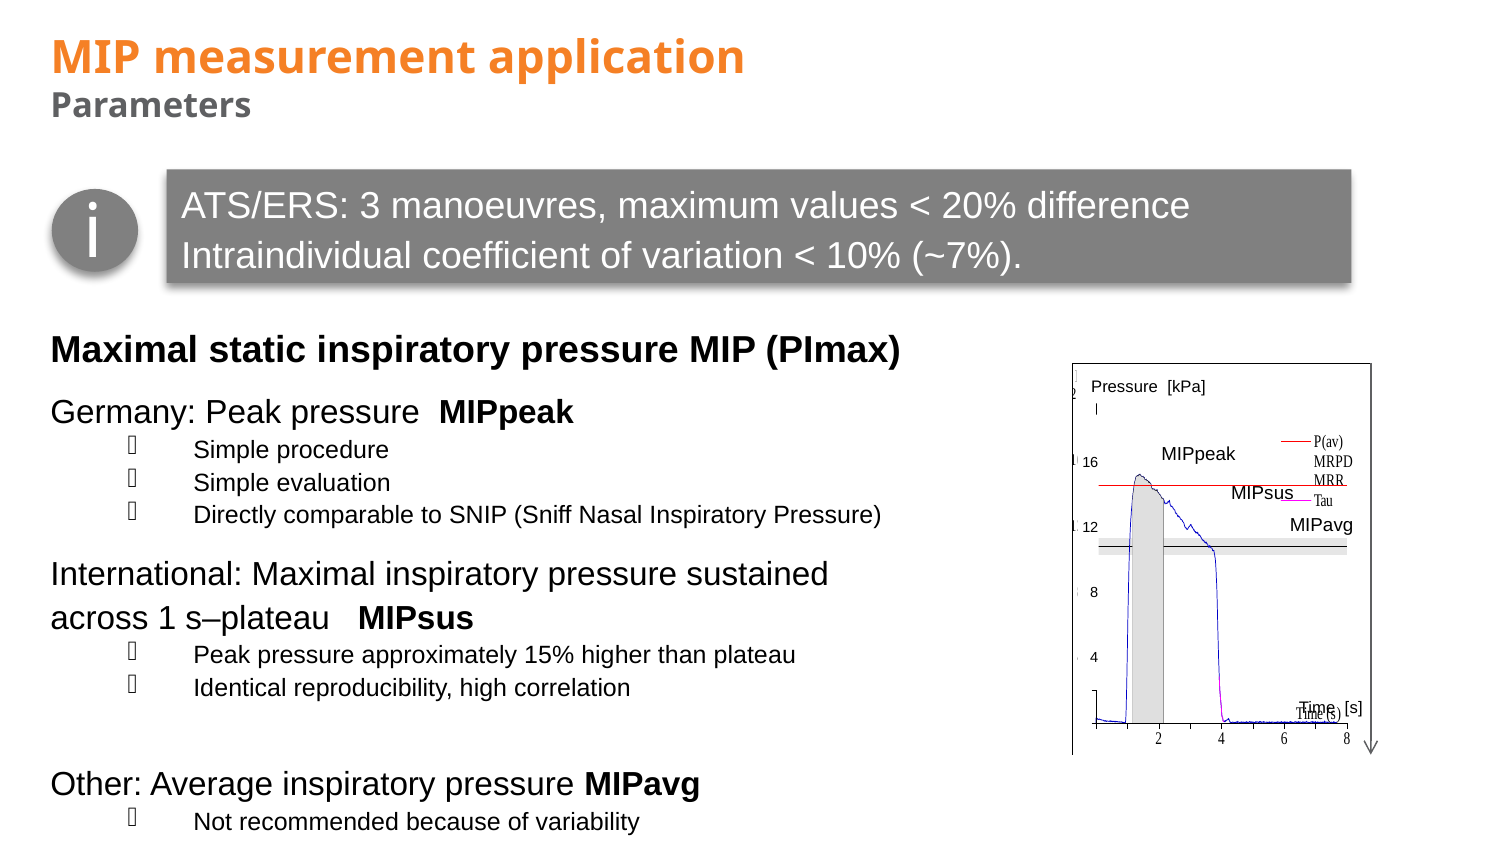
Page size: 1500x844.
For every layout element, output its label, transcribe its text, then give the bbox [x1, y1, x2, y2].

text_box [1065, 362, 1386, 755]
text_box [51, 174, 139, 282]
list Maximal static inspiratory pressure MIP (PImax) Germany: Peak pressure MIPpeak Simple procedure Simple evaluation Directly comparable to SNIP (Sniff Nasal Inspiratory Pressure) International: Maximal inspiratory pressure sustained across 1 s–plateau MIPsus Peak pressure approximately 15% higher than plateau Identical reproducibility, high correlation Other: Average inspiratory pressure MIPavg Not recommended because of variability [35, 312, 1456, 813]
text_box ATS/ERS: 3 manoeuvres, maximum values ​​< 20% difference Intraindividual coefficient of variation < 10% (~7%). [166, 169, 1352, 284]
title MIP measurement application Parameters [35, 20, 1386, 133]
